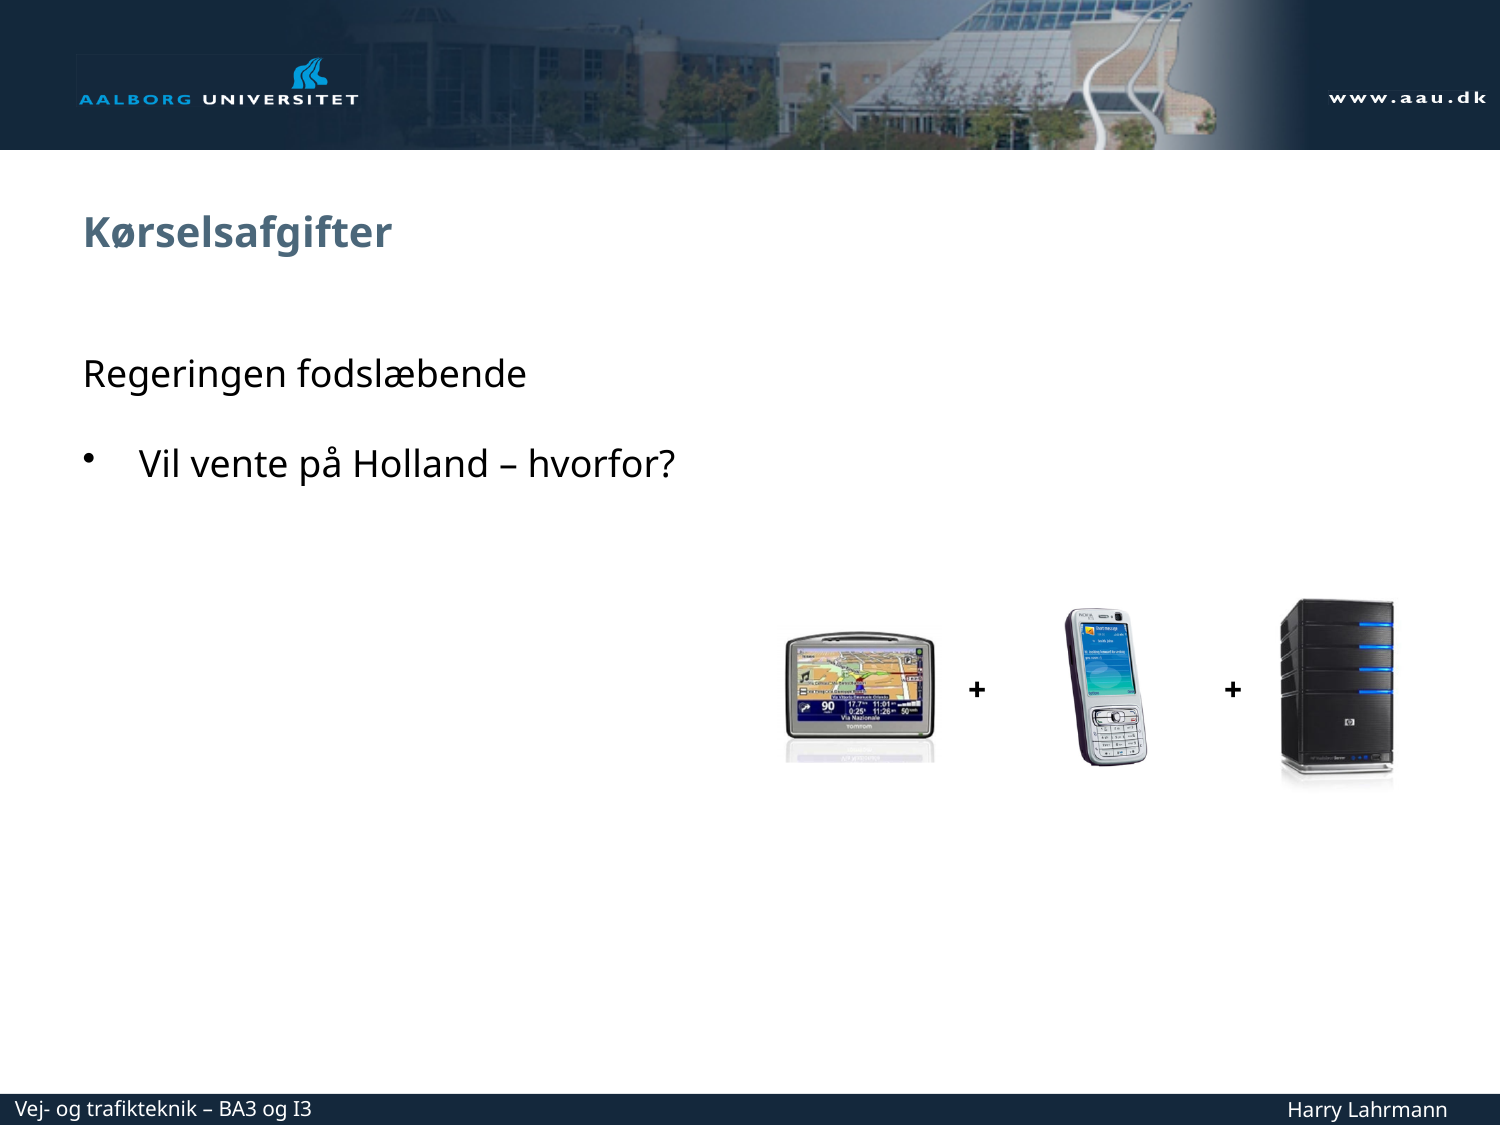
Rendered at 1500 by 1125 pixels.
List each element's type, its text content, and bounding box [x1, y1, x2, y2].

picture [0, 0, 1500, 150]
title Kørselsafgifter [76, 174, 1426, 288]
list Regeringen fodslæbende Vil vente på Holland – hvorfor? [76, 349, 738, 1001]
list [762, 555, 1424, 795]
